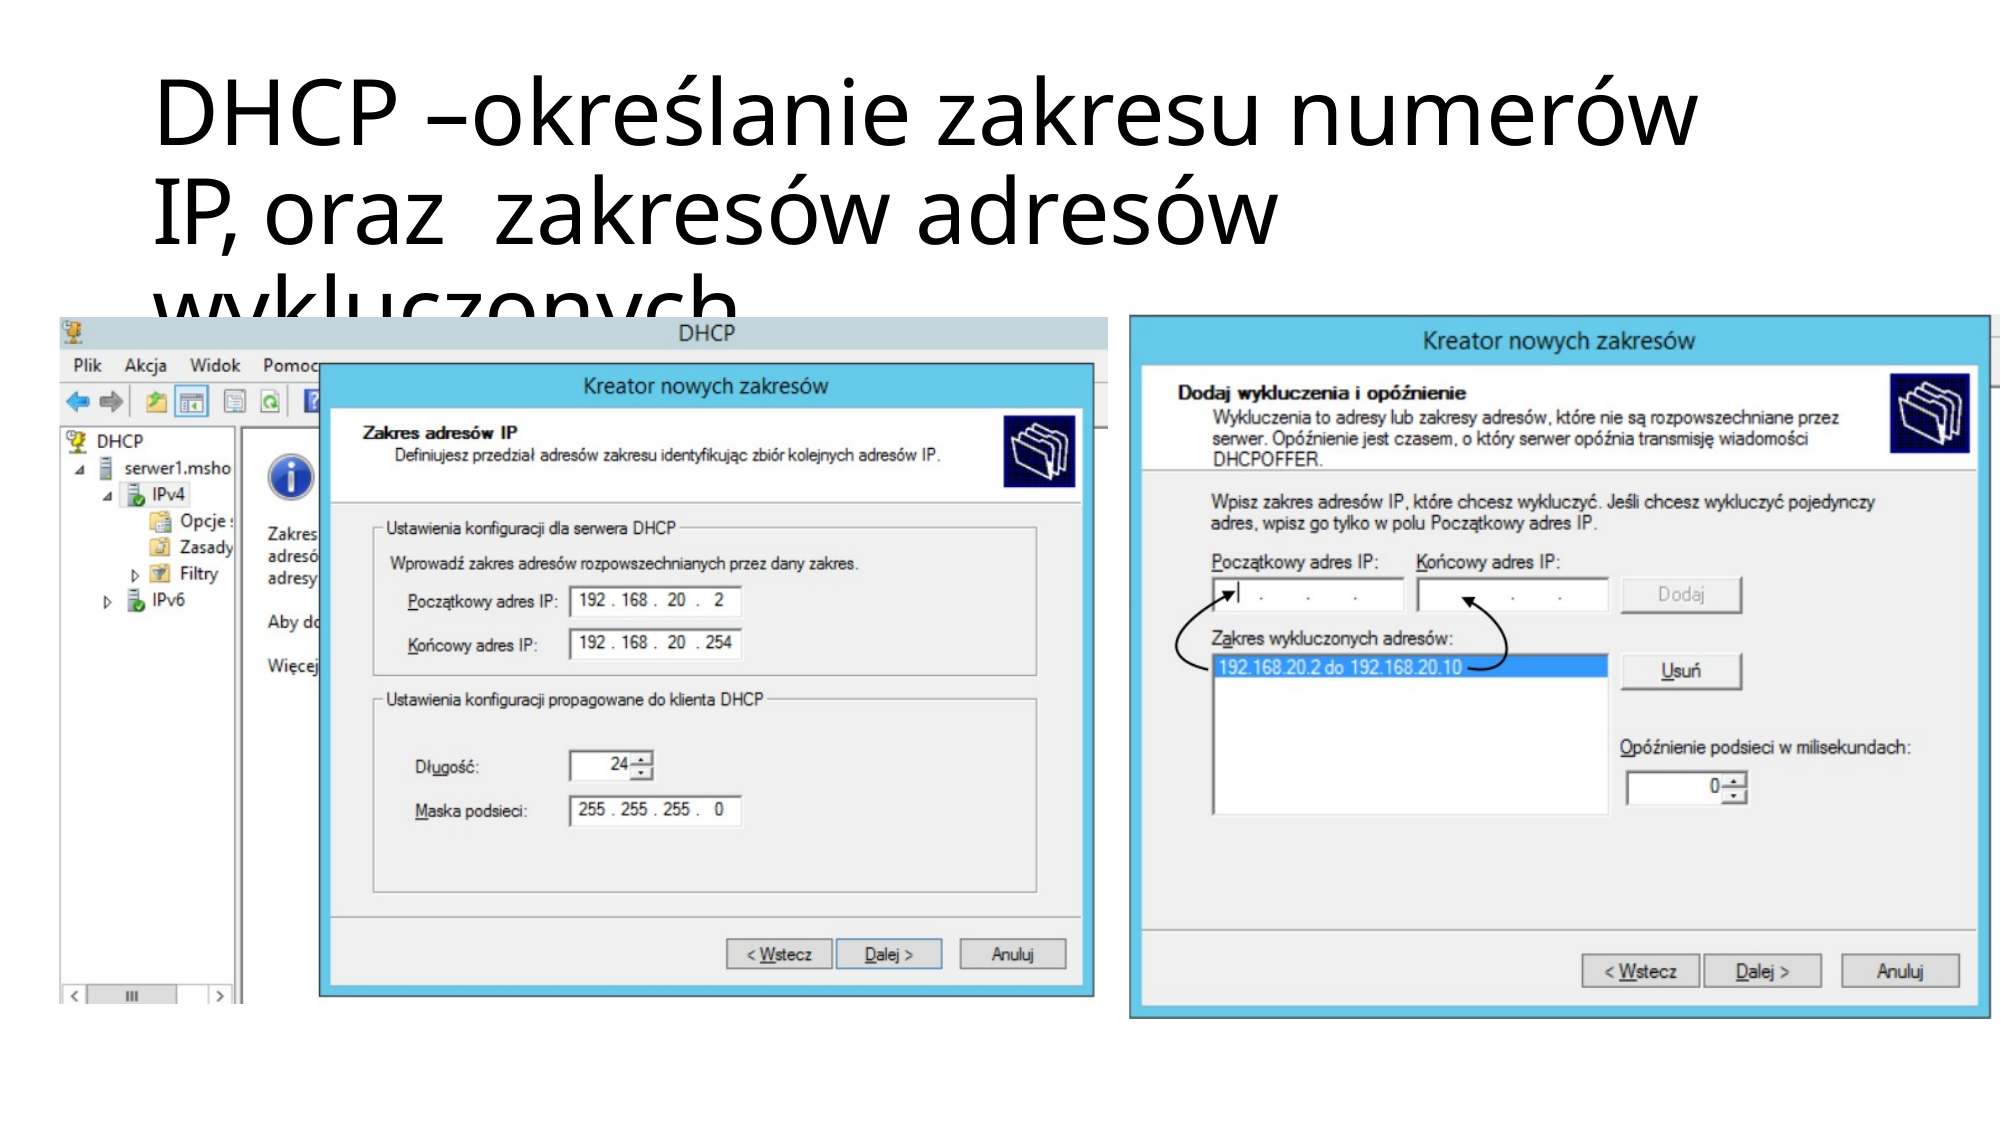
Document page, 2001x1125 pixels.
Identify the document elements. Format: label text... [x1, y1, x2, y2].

text_box [1129, 314, 2000, 1019]
text_box [59, 317, 1108, 1004]
title DHCP – określanie zakresu numerów IP, oraz zakresów adresów wykluczonych. [150, 50, 1798, 363]
